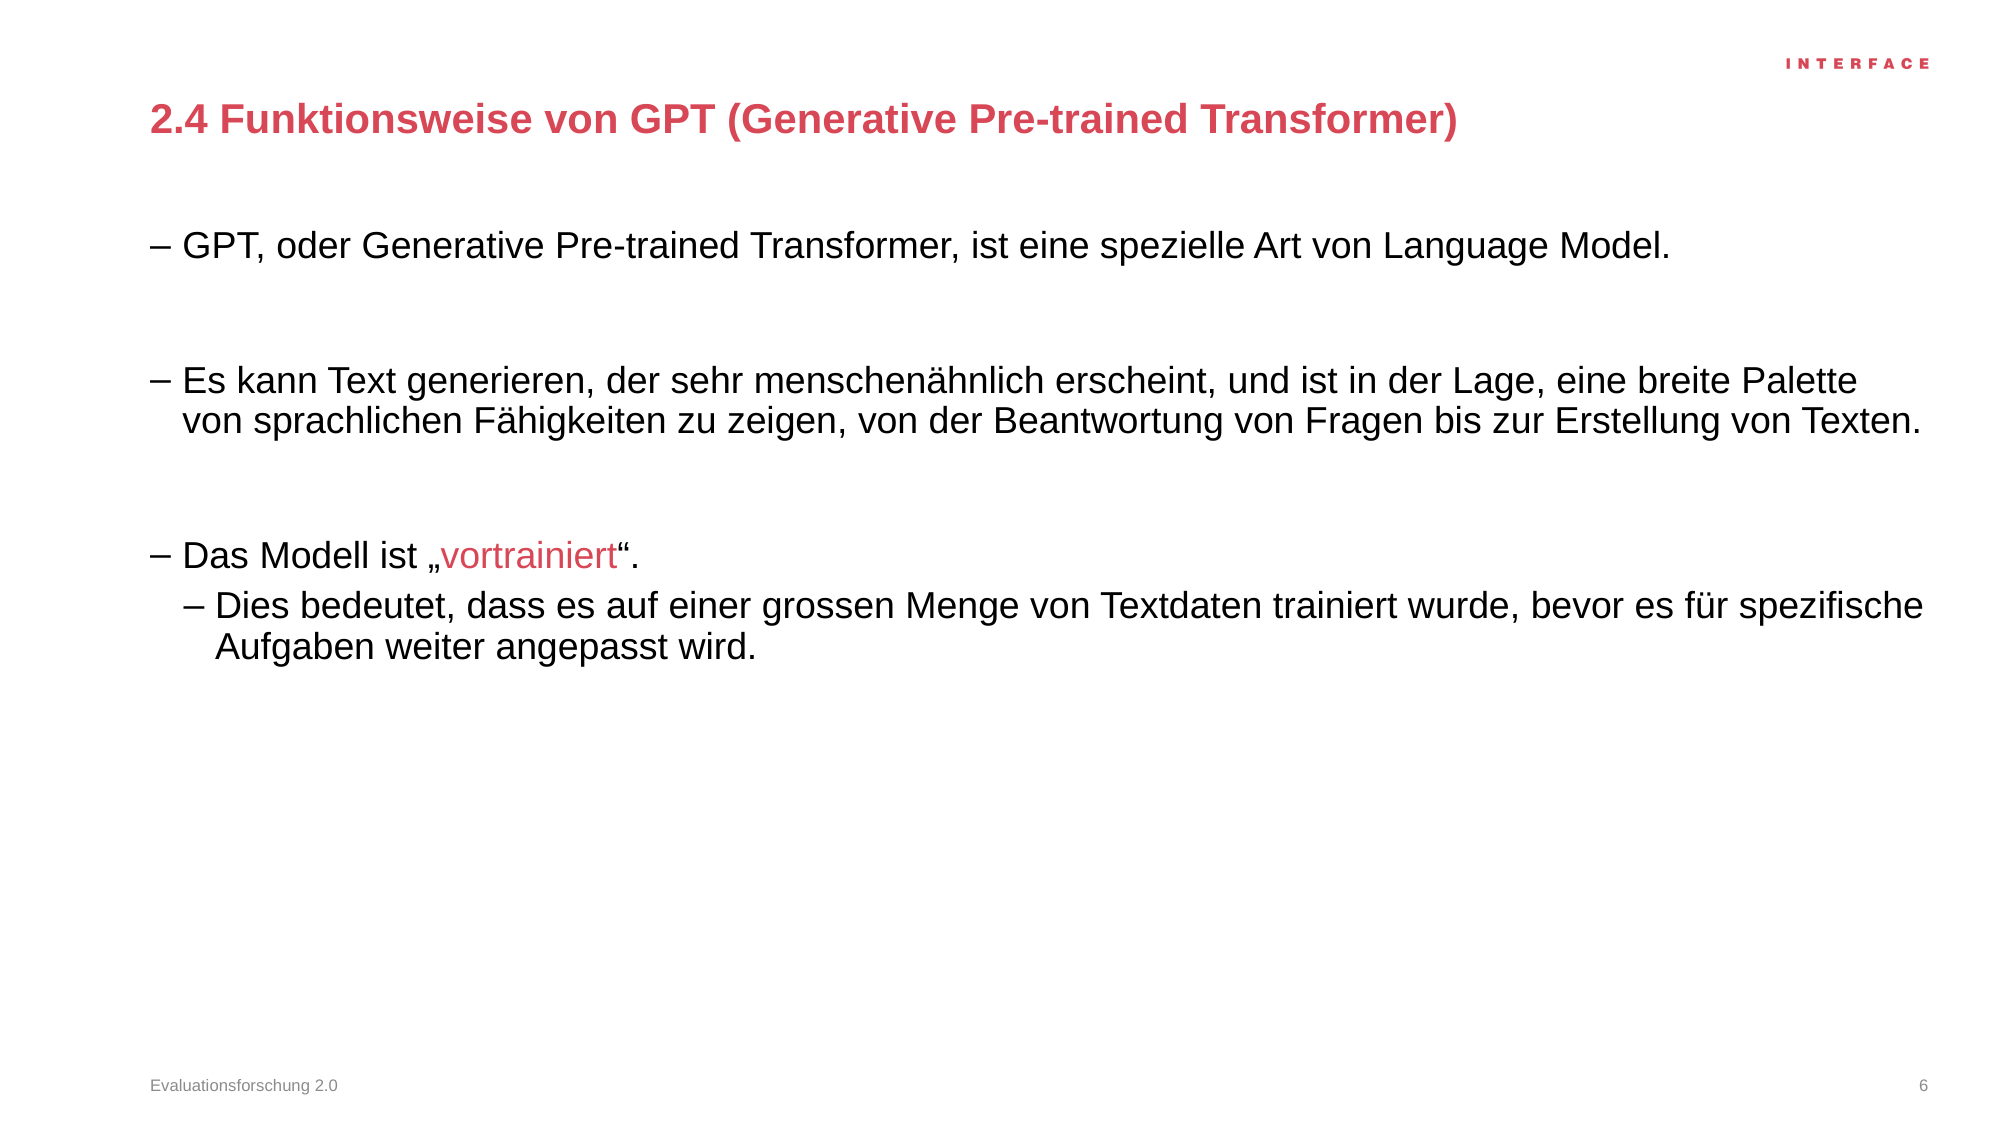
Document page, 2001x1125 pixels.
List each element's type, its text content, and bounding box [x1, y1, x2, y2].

picture [1786, 58, 1929, 69]
slide_number 6 [1443, 1074, 1929, 1114]
footer Evaluationsforschung 2.0 [150, 1074, 1250, 1114]
list GPT, oder Generative Pre-trained Transformer, ist eine spezielle Art von Language Model. Es kann Text generieren, der sehr menschenähnlich erscheint, und ist in der Lage, eine breite Palette von sprachlichen Fähigkeiten zu zeigen, von der Beantwortung von Fragen bis zur Erstellung von Texten. Das Modell ist „vortrainiert“. Dies bedeutet, dass es auf einer grossen Menge von Textdaten trainiert wurde, bevor es für spezifische Aufgaben weiter angepasst wird. [150, 227, 1929, 1014]
title 2.4 Funktionsweise von GPT (Generative Pre-trained Transformer) [150, 97, 1929, 227]
